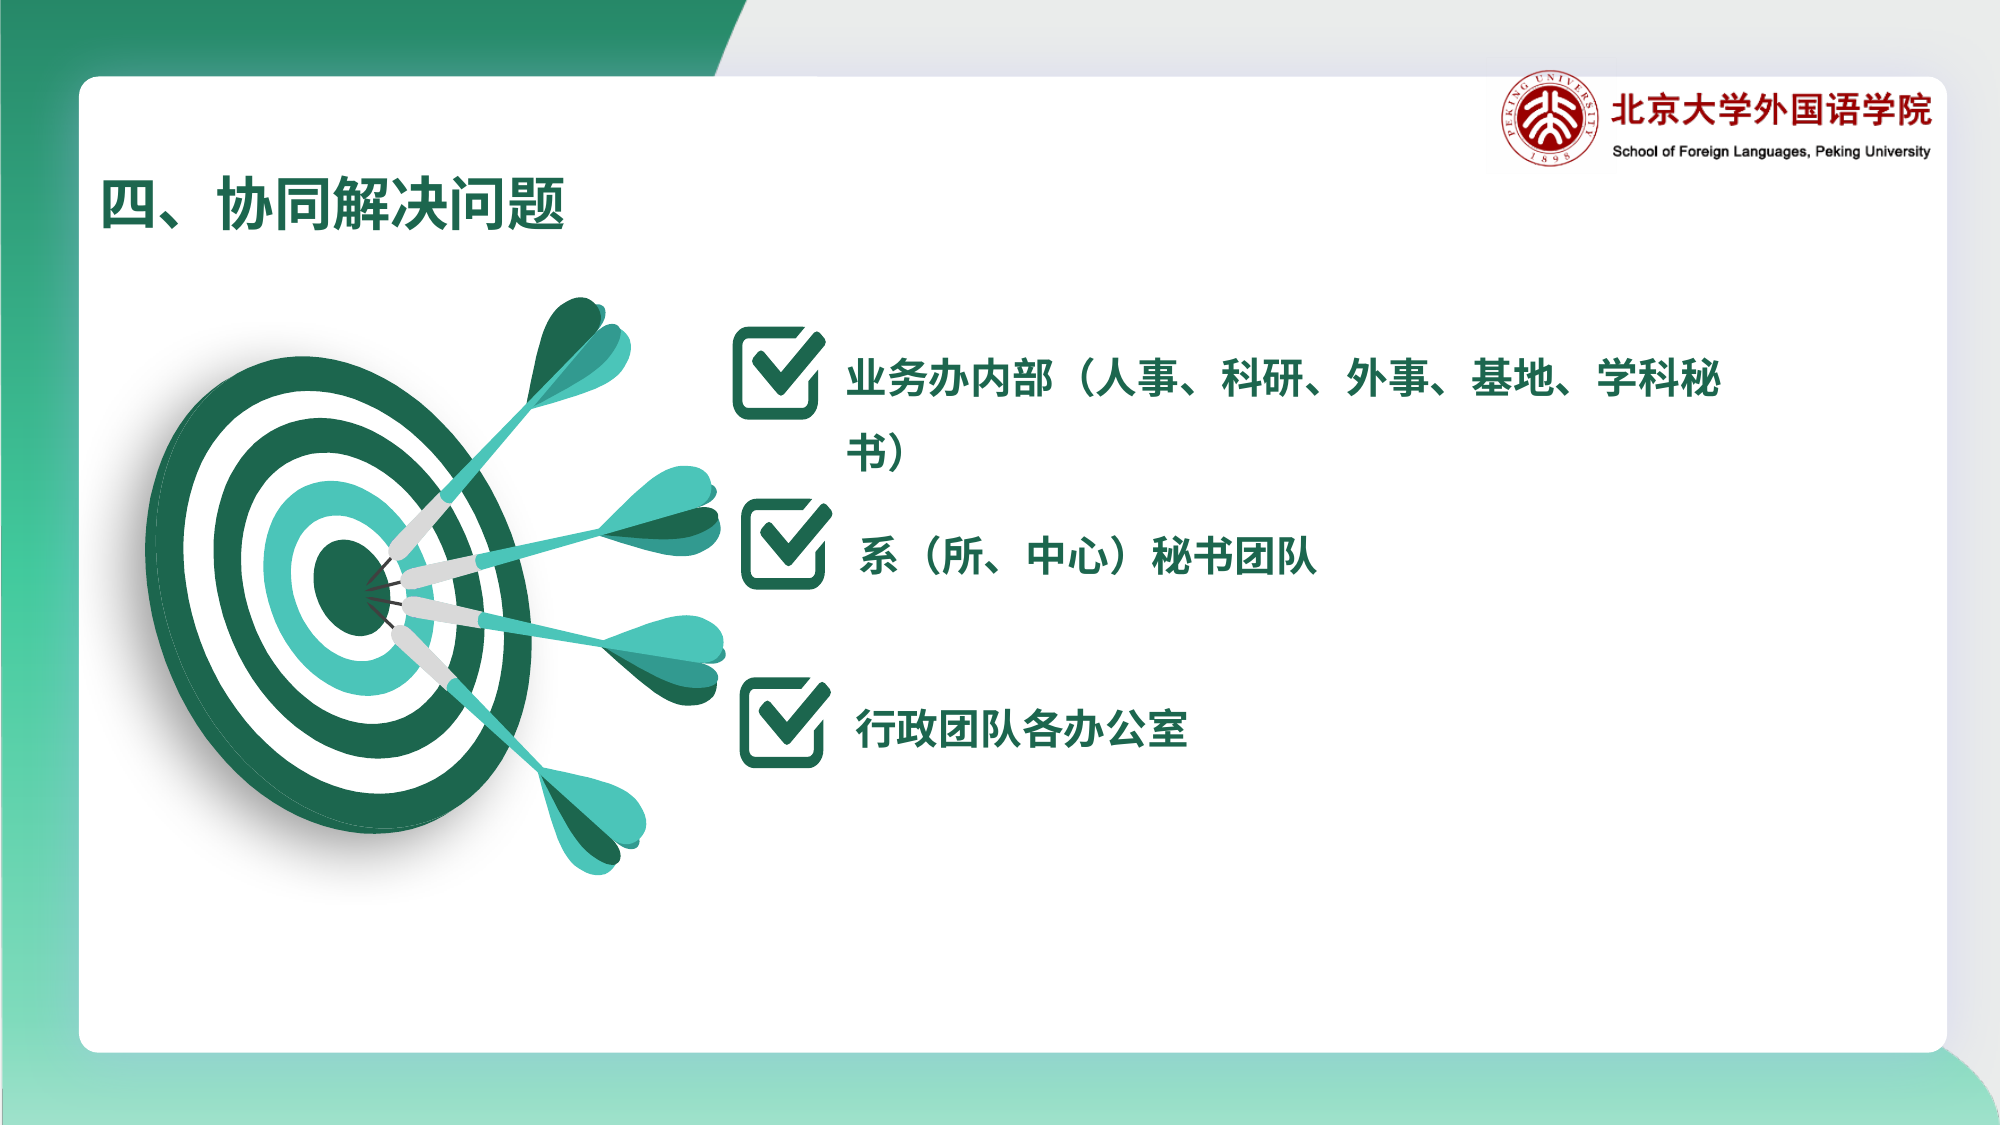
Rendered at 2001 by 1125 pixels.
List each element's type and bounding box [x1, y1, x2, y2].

text_box [145, 297, 697, 876]
picture [0, 0, 2000, 1125]
